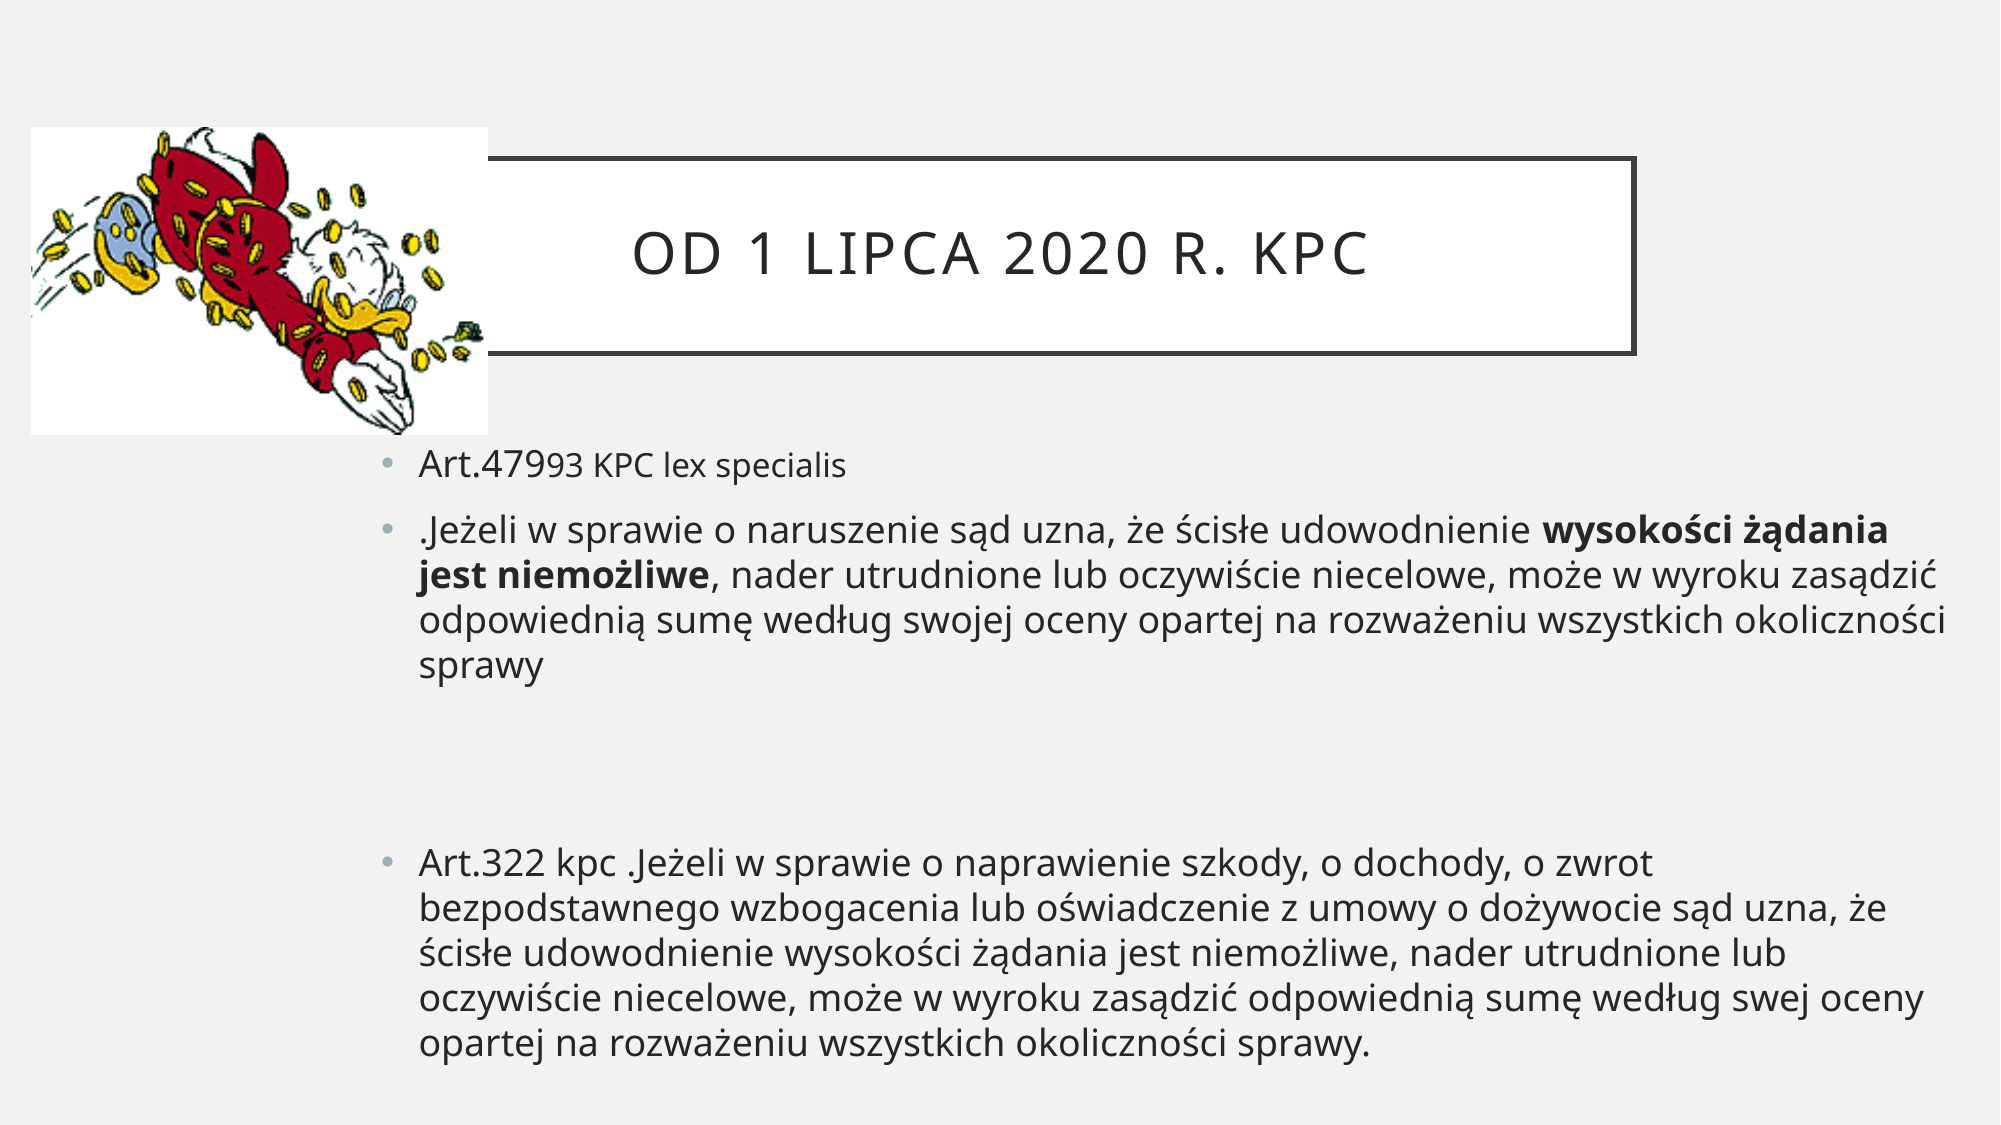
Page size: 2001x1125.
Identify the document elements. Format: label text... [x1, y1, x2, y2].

picture [31, 127, 488, 435]
title Od 1 lipca 2020 r. KPC [488, 156, 1637, 356]
list Art.47993 KPC lex specialis .Jeżeli w sprawie o naruszenie sąd uzna, że ścisłe udowodnienie wysokości żądania jest niemożliwe, nader utrudnione lub oczywiście niecelowe, może w wyroku zasądzić odpowiednią sumę według swojej oceny opartej na rozważeniu wszystkich okoliczności sprawy Art.322 kpc .Jeżeli w sprawie o naprawienie szkody, o dochody, o zwrot bezpodstawnego wzbogacenia lub oświadczenie z umowy o dożywocie sąd uzna, że ścisłe udowodnienie wysokości żądania jest niemożliwe, nader utrudnione lub oczywiście niecelowe, może w wyroku zasądzić odpowiednią sumę według swej oceny opartej na rozważeniu wszystkich okoliczności sprawy. [366, 432, 1972, 1125]
